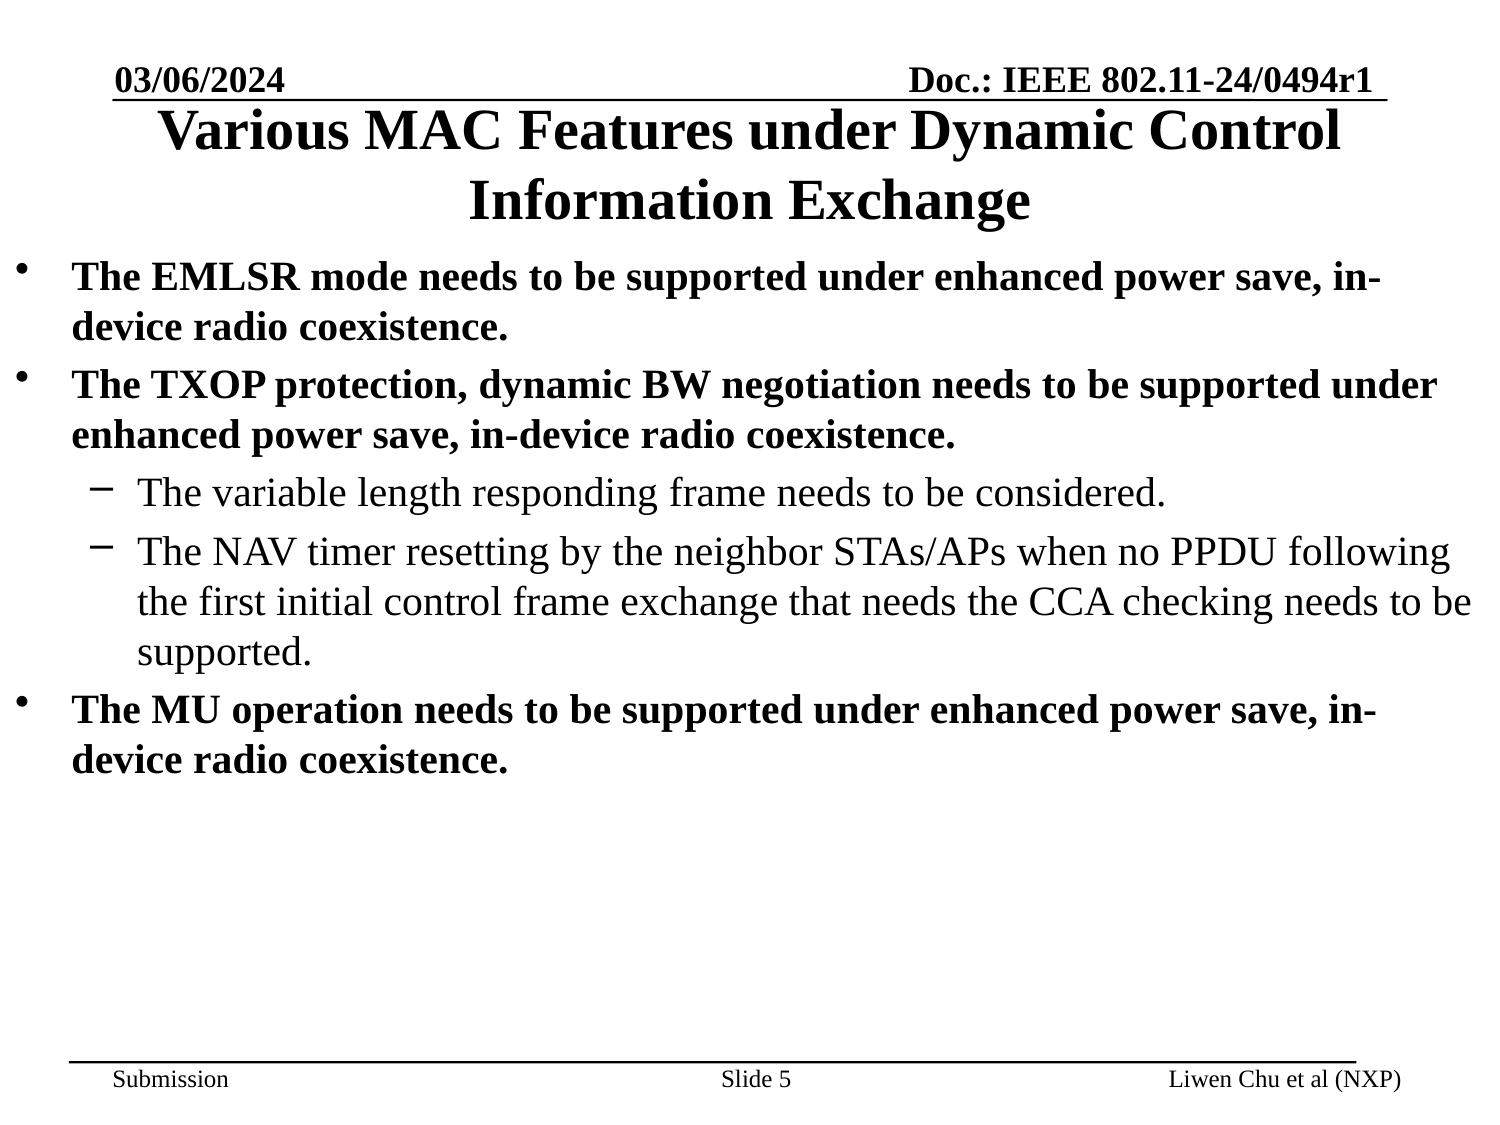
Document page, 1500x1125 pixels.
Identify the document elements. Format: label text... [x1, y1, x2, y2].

title Various MAC Features under Dynamic Control Information Exchange [0, 84, 1500, 238]
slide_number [114, 54, 288, 101]
slide_number Slide 5 [712, 1061, 800, 1093]
list The EMLSR mode needs to be supported under enhanced power save, in-device radio coexistence. The TXOP protection, dynamic BW negotiation needs to be supported under enhanced power save, in-device radio coexistence. The variable length responding frame needs to be considered. The NAV timer resetting by the neighbor STAs/APs when no PPDU following the first initial control frame exchange that needs the CCA checking needs to be supported. The MU operation needs to be supported under enhanced power save, in-device radio coexistence. [0, 240, 1500, 876]
footer Liwen Chu et al (NXP) [1165, 1061, 1402, 1093]
